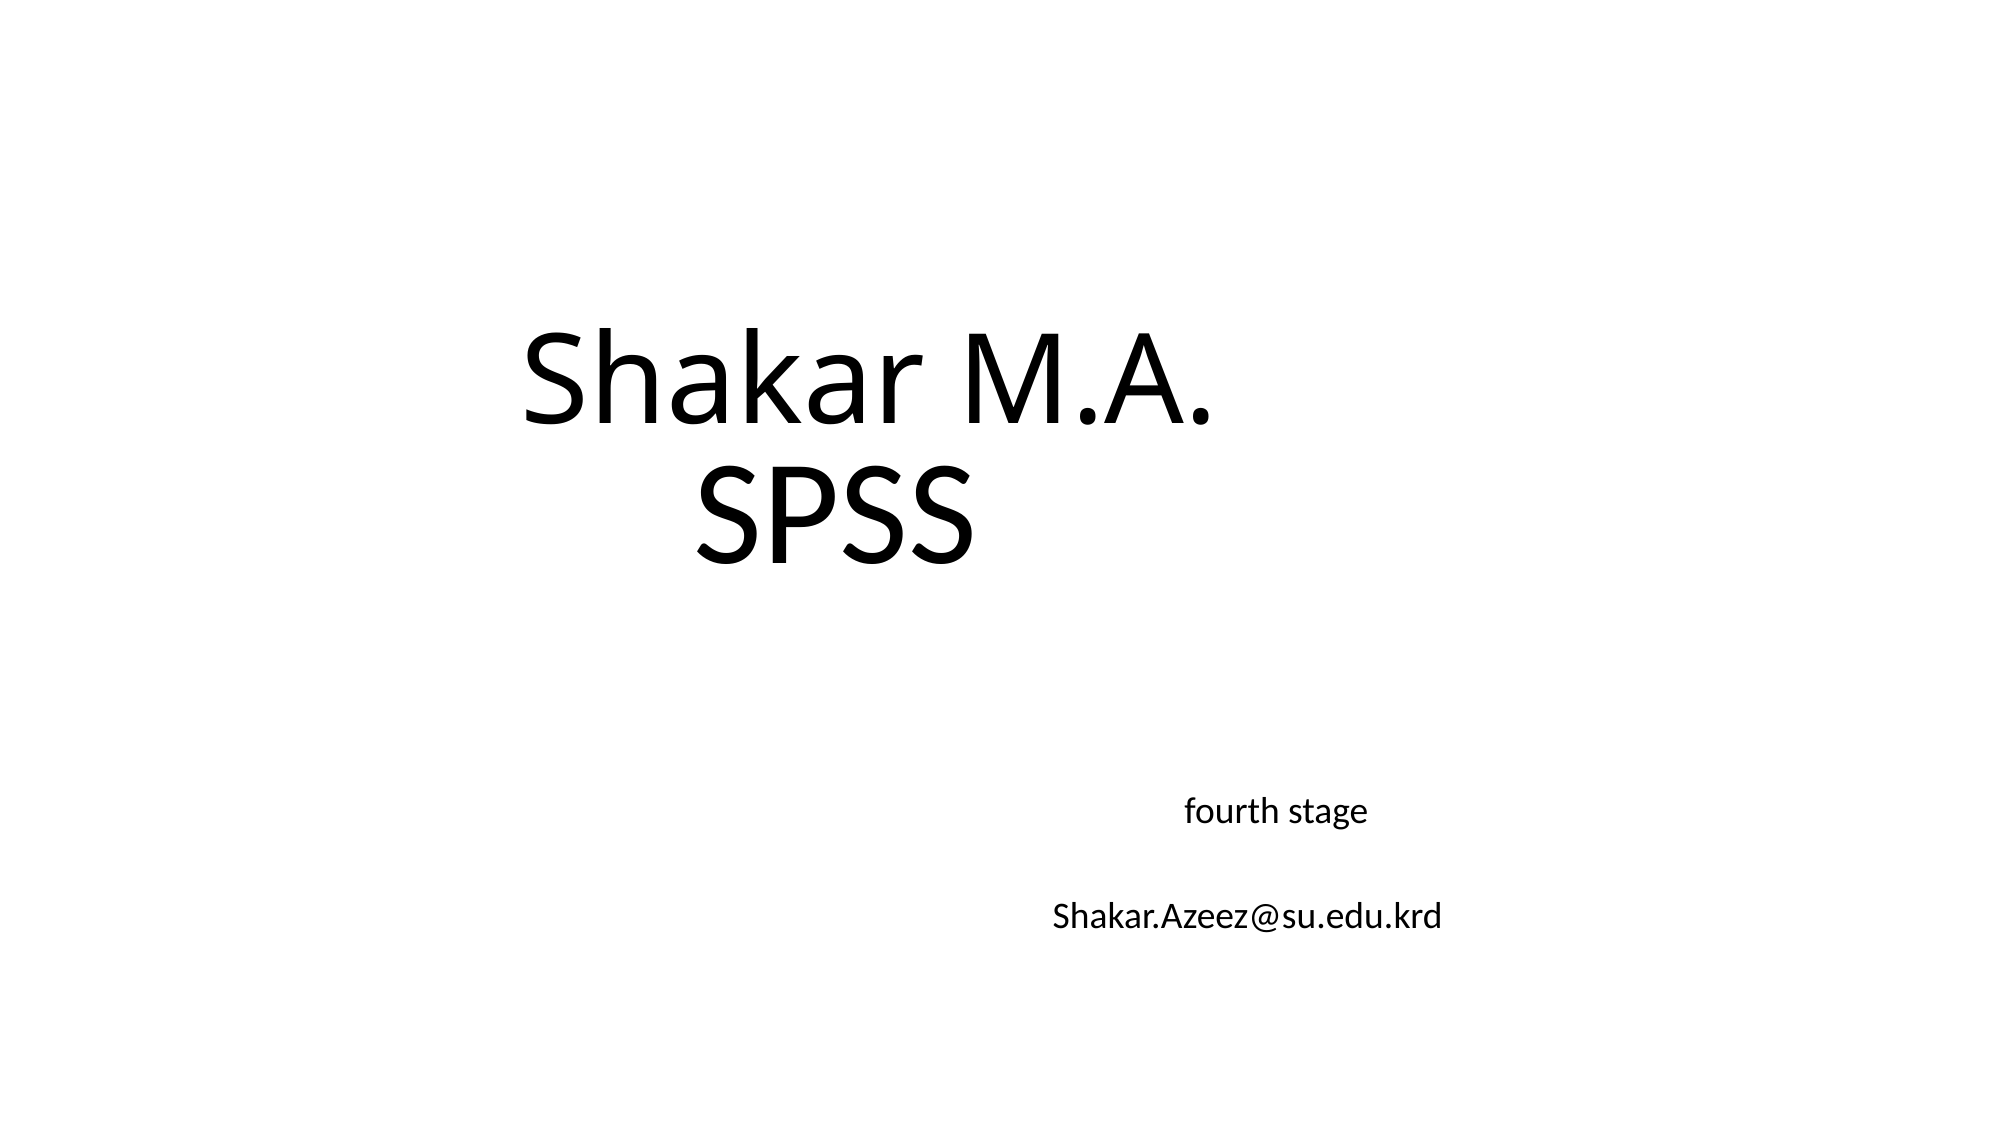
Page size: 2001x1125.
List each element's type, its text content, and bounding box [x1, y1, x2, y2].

subtitle SPSS fourth stage Shakar.Azeez@su.edu.krd [119, 426, 1620, 972]
title Shakar M.A. [119, 66, 1620, 426]
